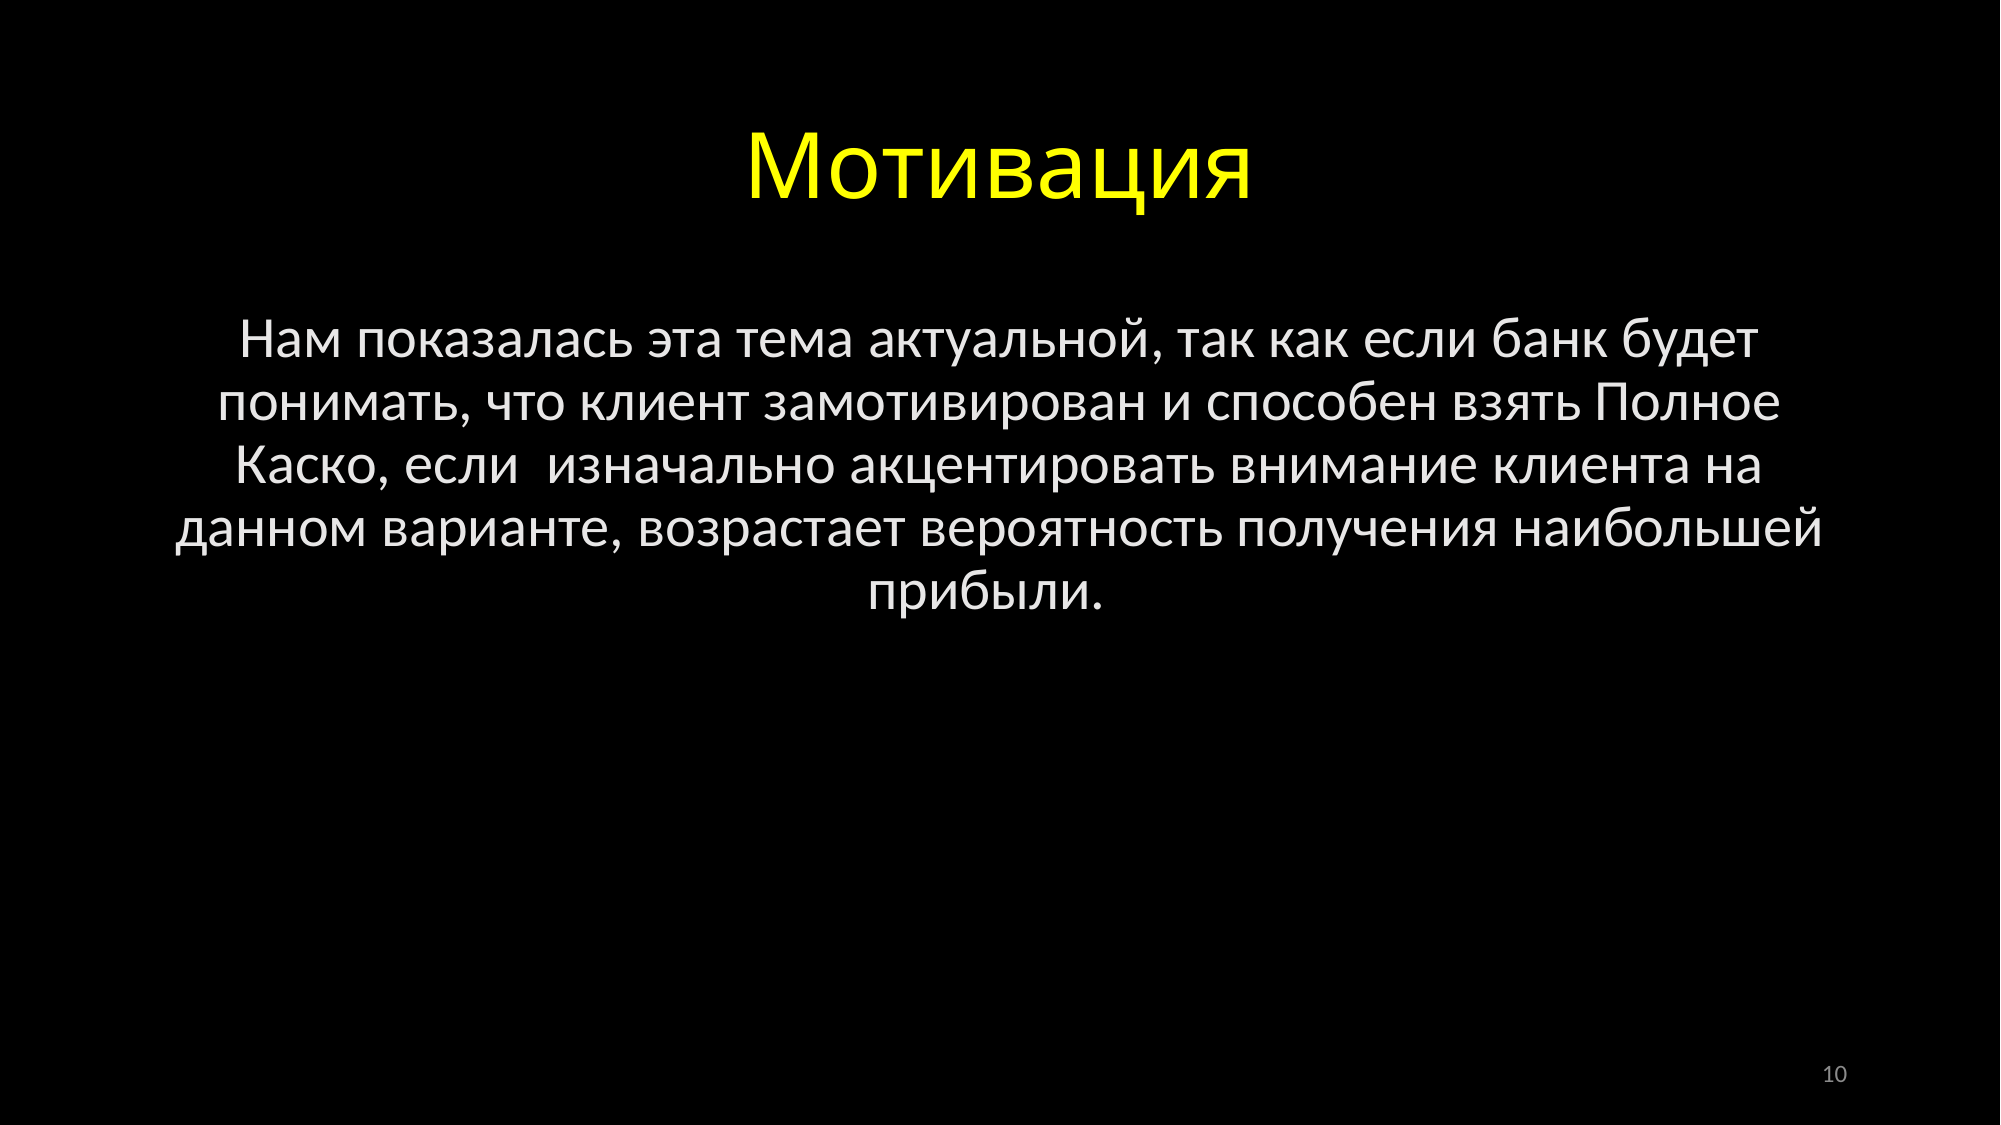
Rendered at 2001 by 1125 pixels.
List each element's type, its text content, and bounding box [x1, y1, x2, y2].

list Нам показалась эта тема актуальной, так как если банк будет понимать, что клиент замотивирован и способен взять Полное Каско, если изначально акцентировать внимание клиента на данном варианте, возрастает вероятность получения наибольшей прибыли. [137, 299, 1863, 1014]
slide_number 10 [1412, 1042, 1863, 1103]
title Мотивация [137, 59, 1863, 278]
